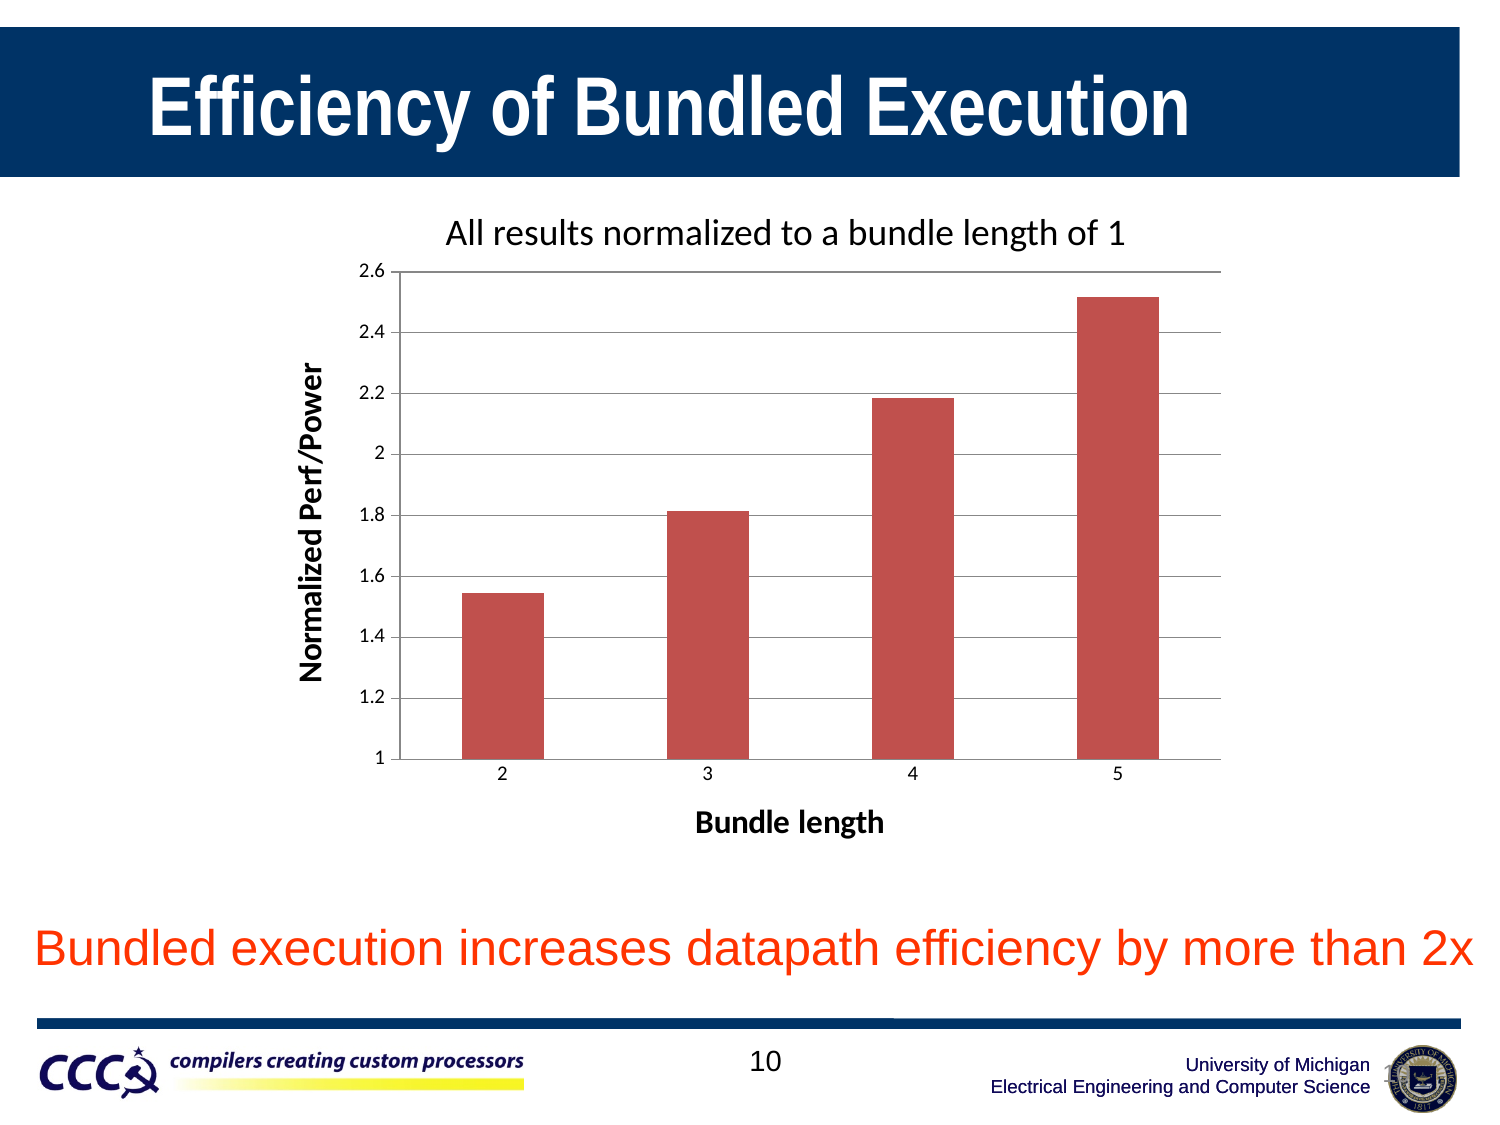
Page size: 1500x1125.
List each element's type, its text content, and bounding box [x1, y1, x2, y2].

chart [259, 248, 1241, 876]
picture [37, 1046, 524, 1102]
text_box 10 [1074, 1042, 1425, 1103]
slide_number 10 [590, 1034, 941, 1113]
text_box Bundled execution increases datapath efficiency by more than 2x [19, 908, 1490, 983]
title Efficiency of Bundled Execution [33, 29, 1309, 175]
text_box All results normalized to a bundle length of 1 [332, 200, 1241, 248]
